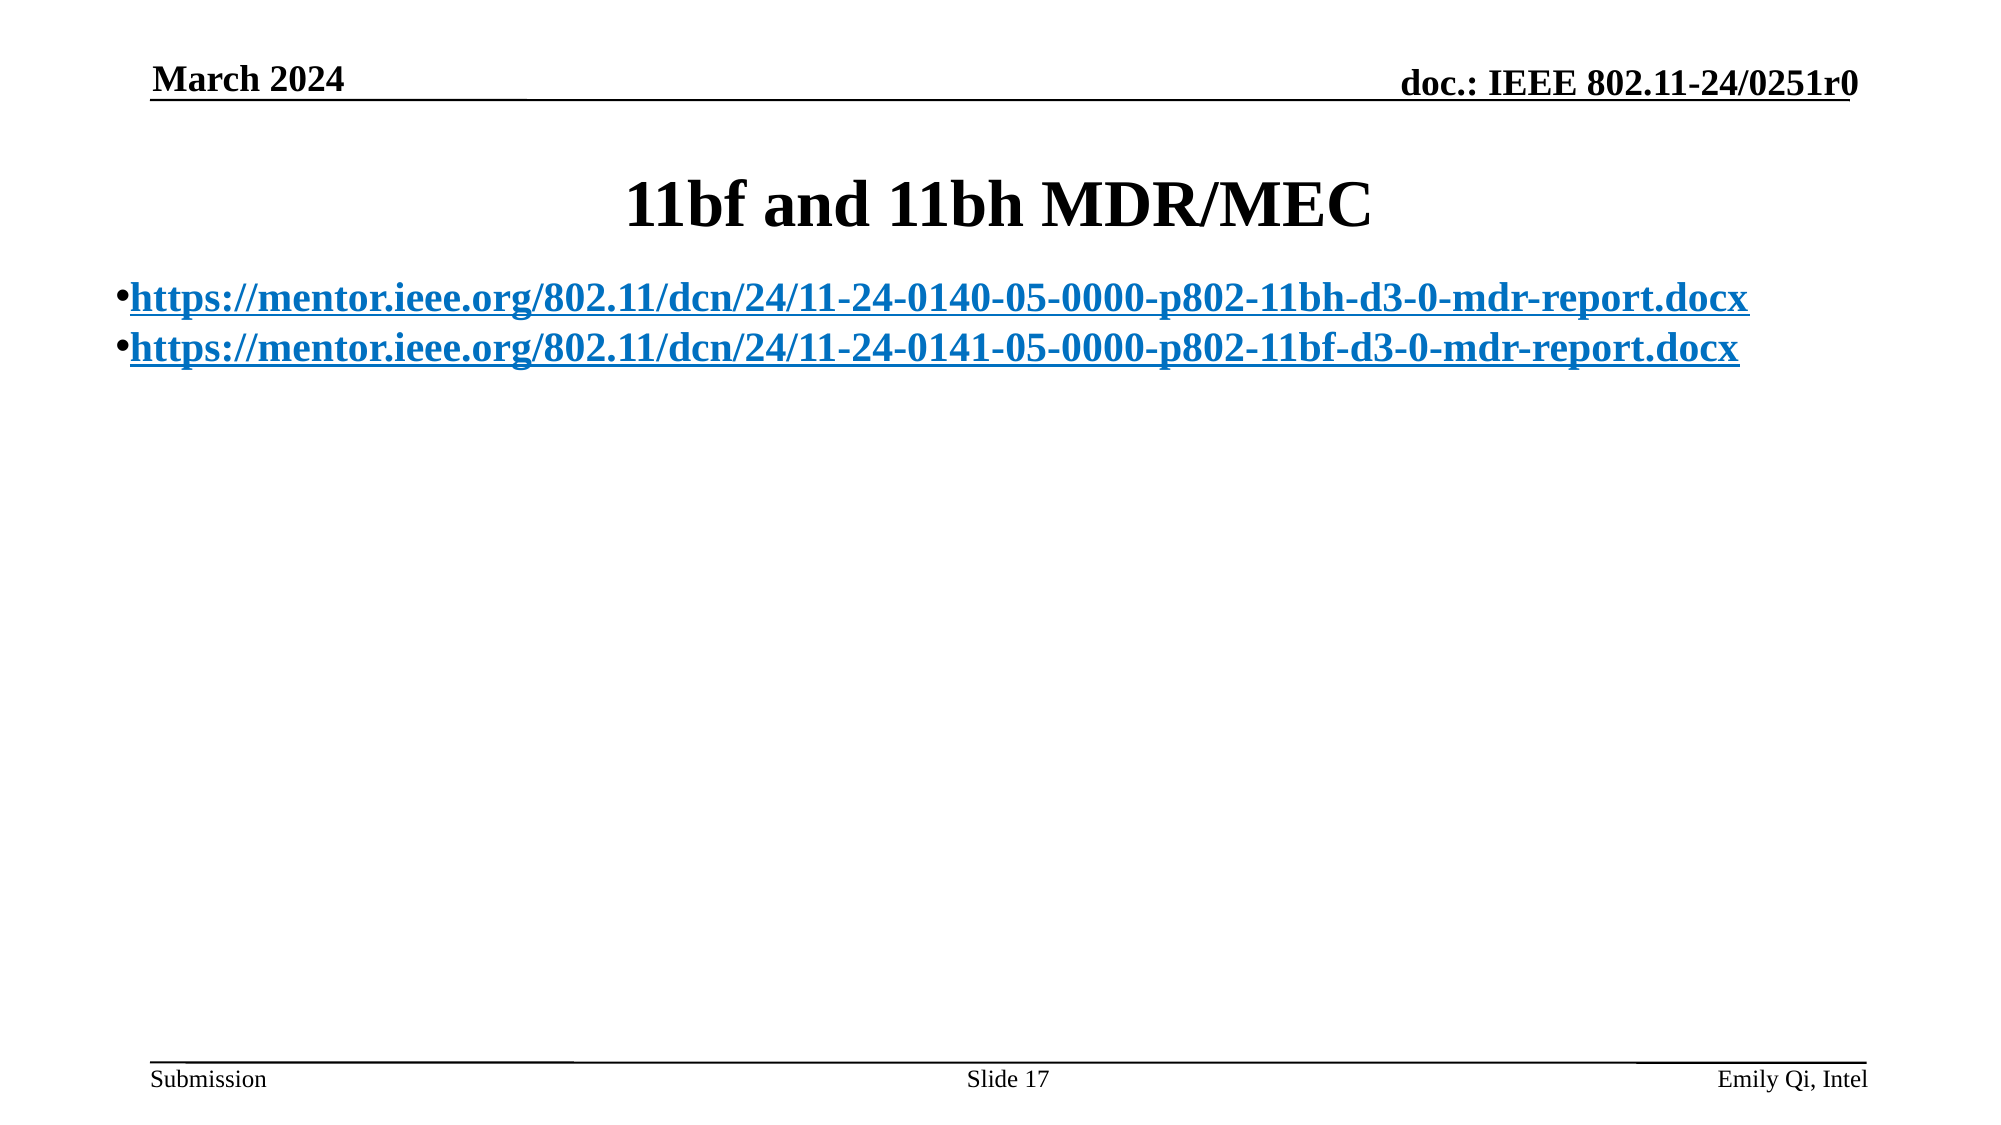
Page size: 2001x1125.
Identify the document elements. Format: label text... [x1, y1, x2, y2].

slide_number Slide 17 [950, 1061, 1067, 1123]
list https://mentor.ieee.org/802.11/dcn/24/11-24-0140-05-0000-p802-11bh-d3-0-mdr-report.docx https://mentor.ieee.org/802.11/dcn/24/11-24-0141-05-0000-p802-11bf-d3-0-mdr-report.docx [100, 262, 1801, 963]
footer Emily Qi, Intel [1171, 1061, 1869, 1093]
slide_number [152, 54, 563, 100]
title 11bf and 11bh MDR/MEC [149, 112, 1850, 288]
